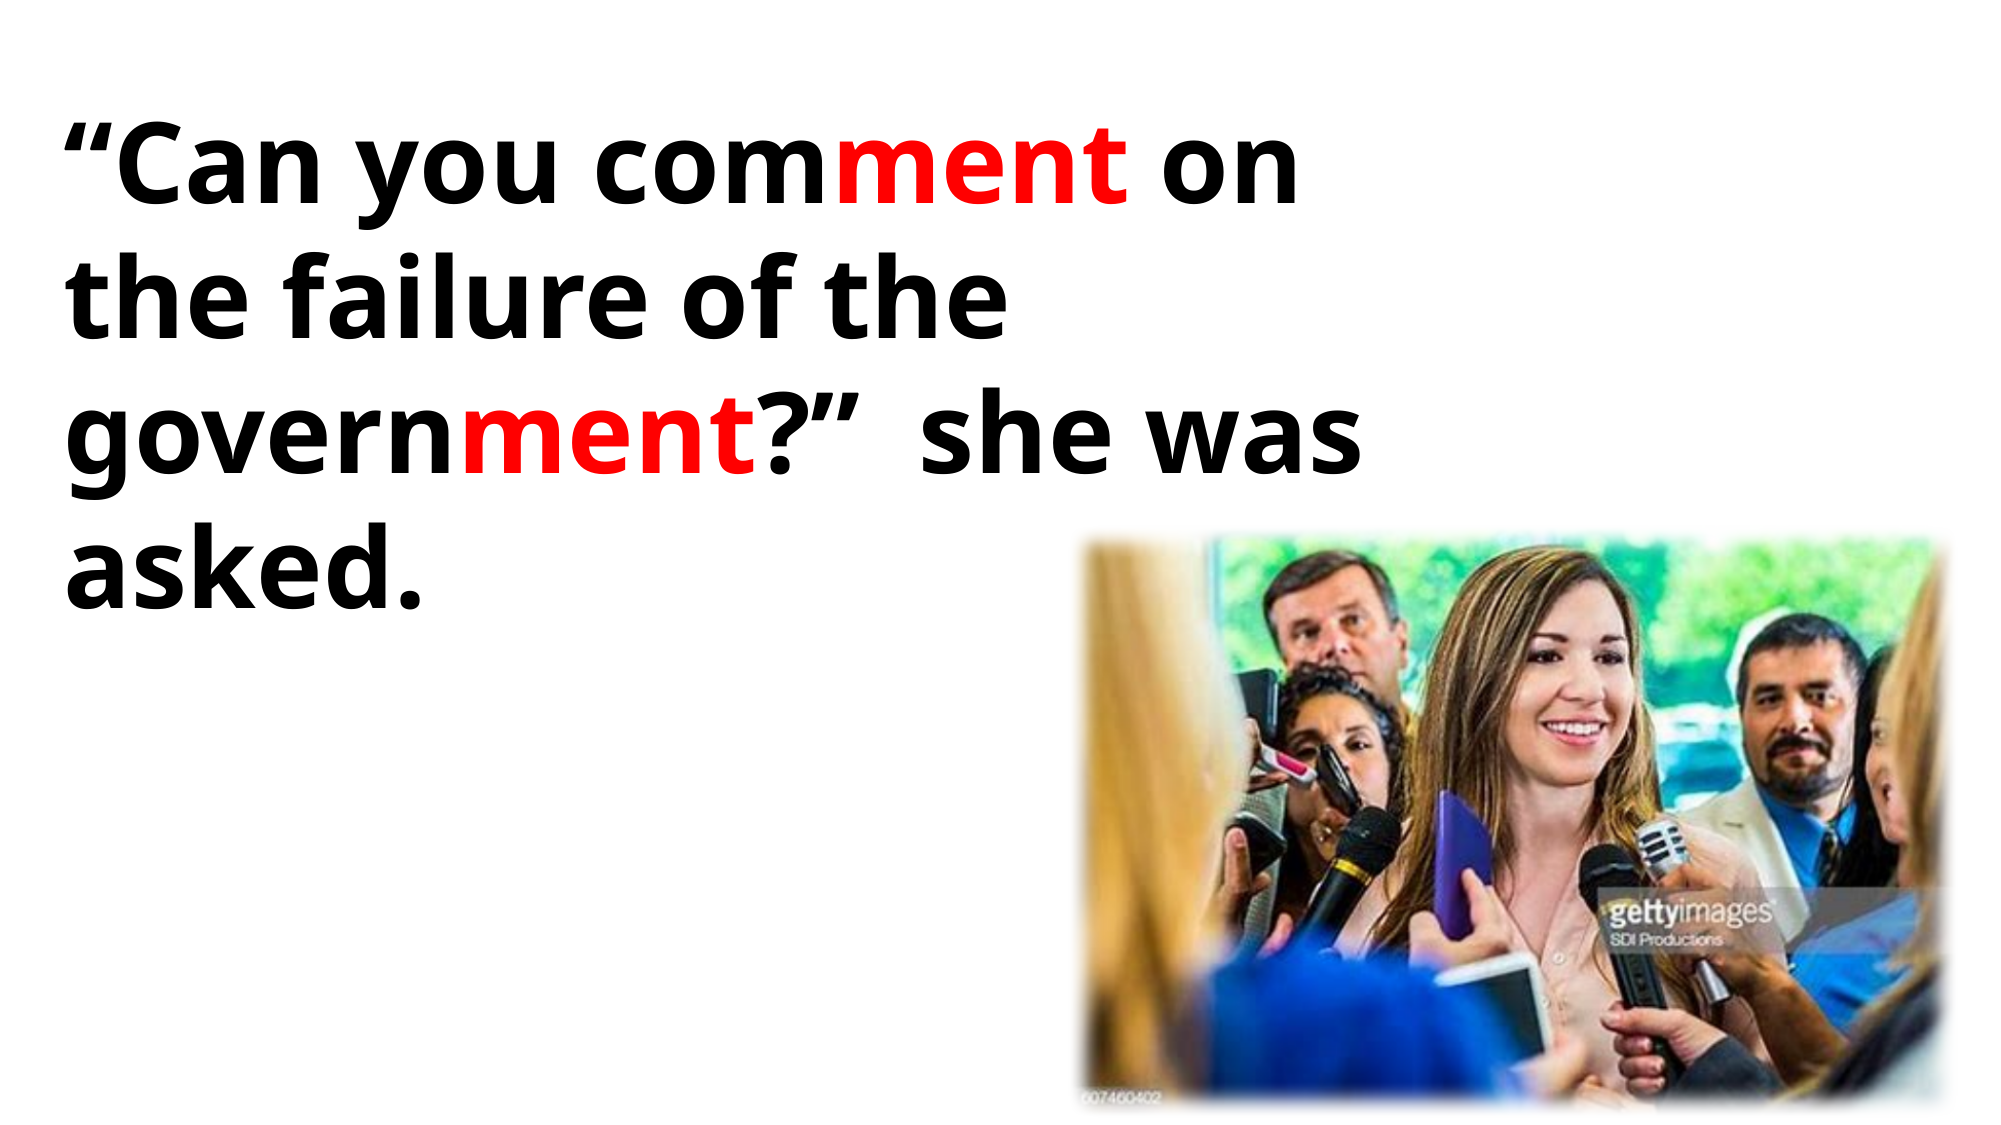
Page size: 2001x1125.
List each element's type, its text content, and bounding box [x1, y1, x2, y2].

picture [1068, 525, 1958, 1118]
text_box “Can you comment on the failure of the government?” she was asked. [48, 83, 1494, 638]
